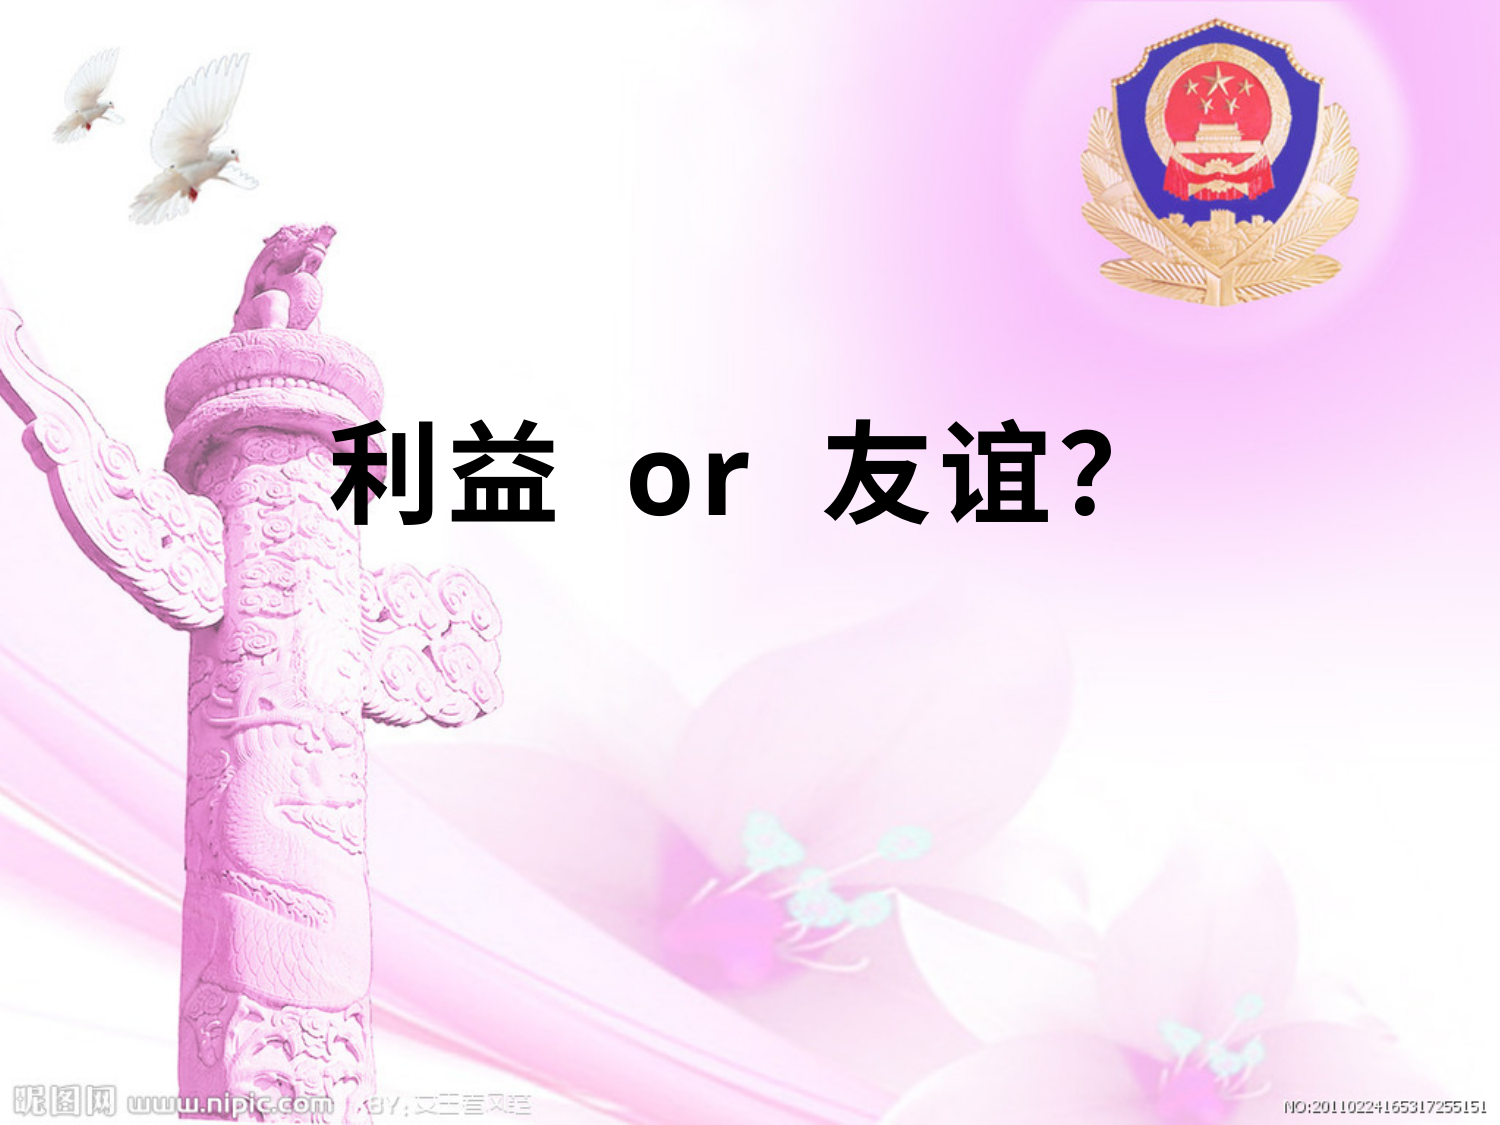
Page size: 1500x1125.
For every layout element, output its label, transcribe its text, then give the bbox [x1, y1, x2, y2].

title 利益 or 友谊？ [17, 349, 1483, 591]
picture [0, 0, 1500, 1125]
